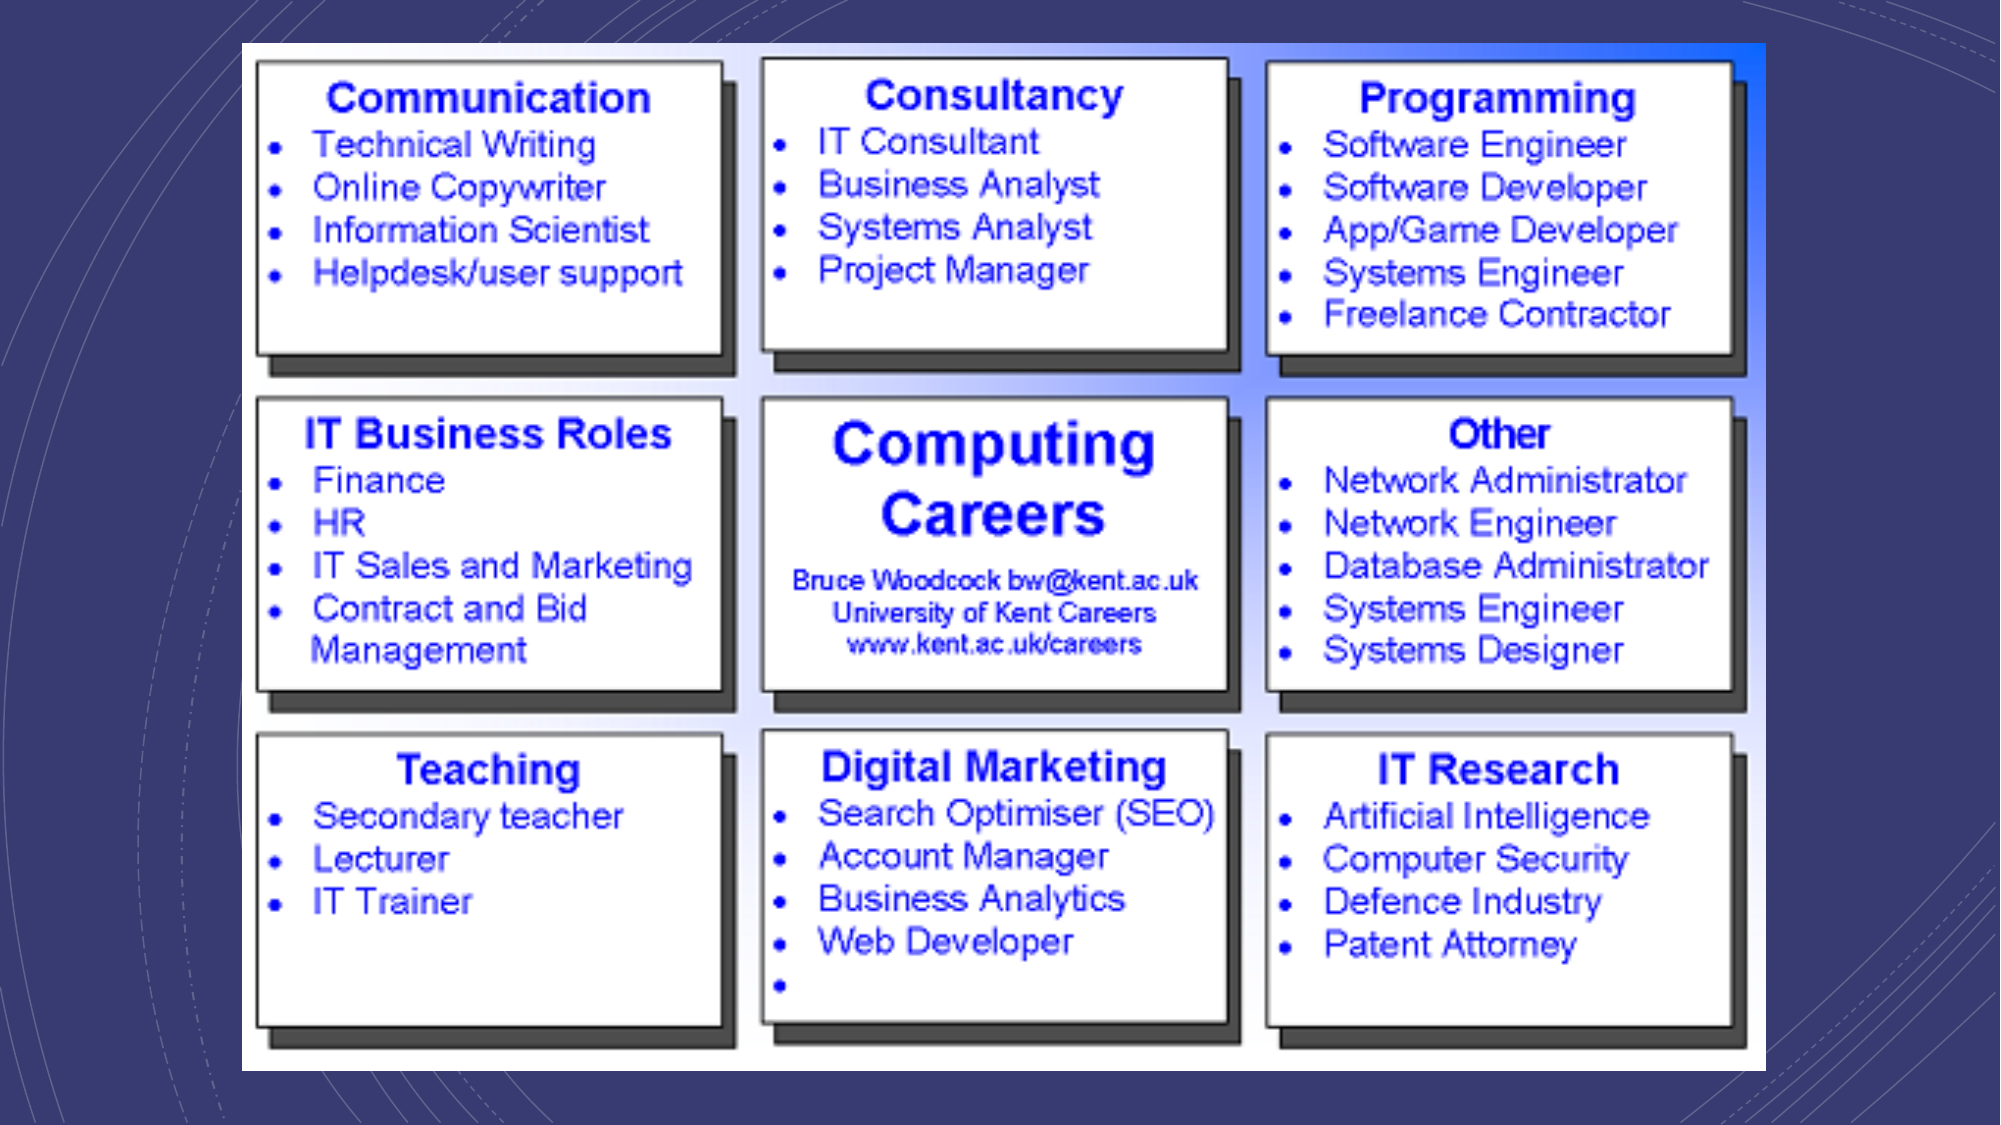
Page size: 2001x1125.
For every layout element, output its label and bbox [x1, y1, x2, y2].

picture [241, 43, 1767, 1071]
text_box [1996, 0, 2000, 1125]
text_box [0, 0, 1996, 1125]
